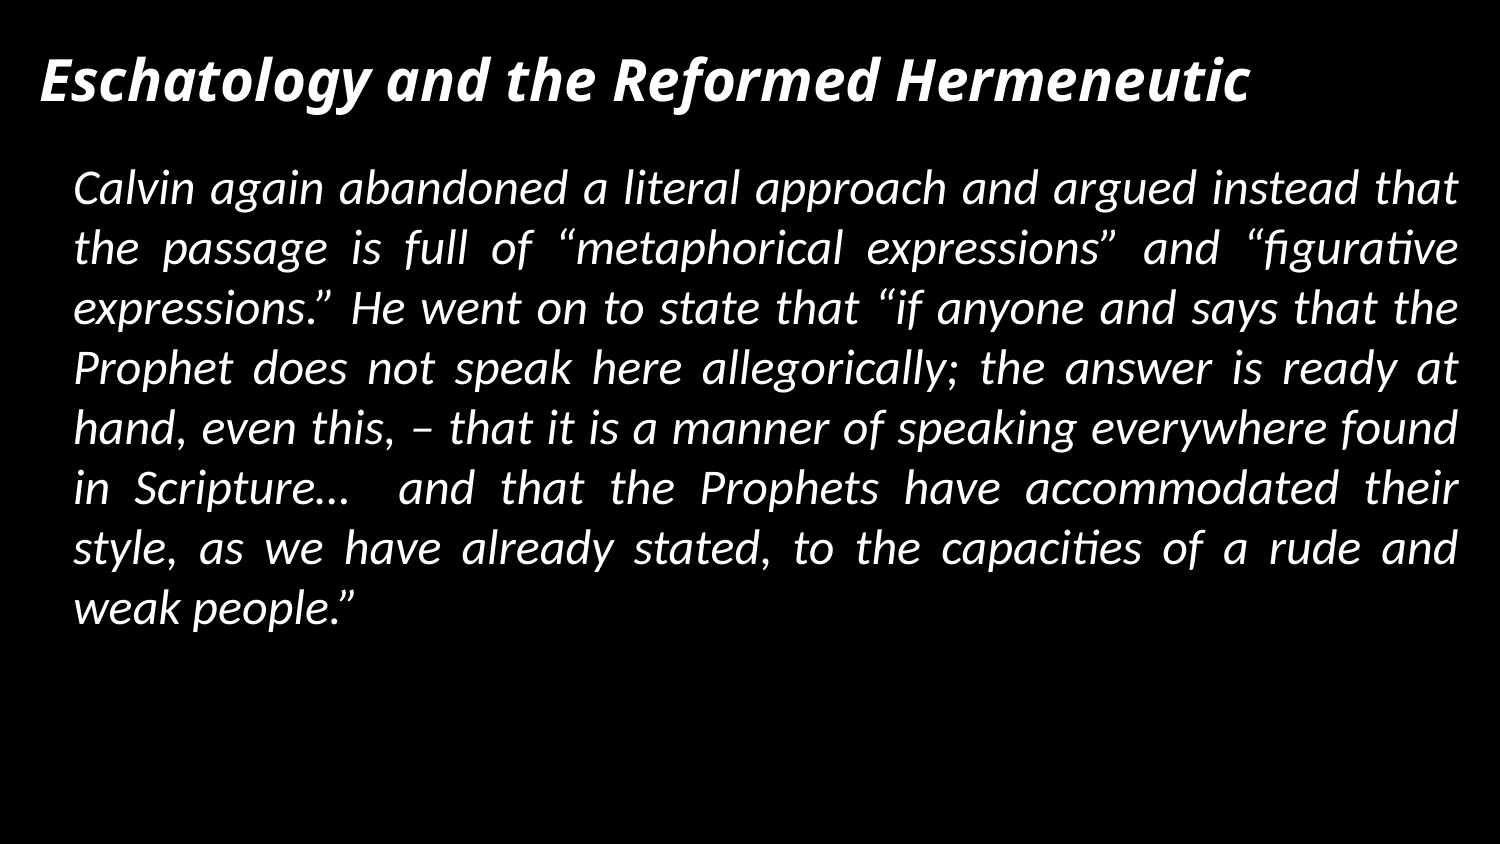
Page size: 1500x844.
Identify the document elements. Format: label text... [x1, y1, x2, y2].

text_box Calvin again abandoned a literal approach and argued instead that the passage is full of “metaphorical expressions” and “figurative expressions.” He went on to state that “if anyone and says that the Prophet does not speak here allegorically; the answer is ready at hand, even this, – that it is a manner of speaking everywhere found in Scripture… and that the Prophets have accommodated their style, as we have already stated, to the capacities of a rude and weak people.” [58, 146, 1475, 642]
text_box Eschatology and the Reformed Hermeneutic [24, 9, 1475, 157]
